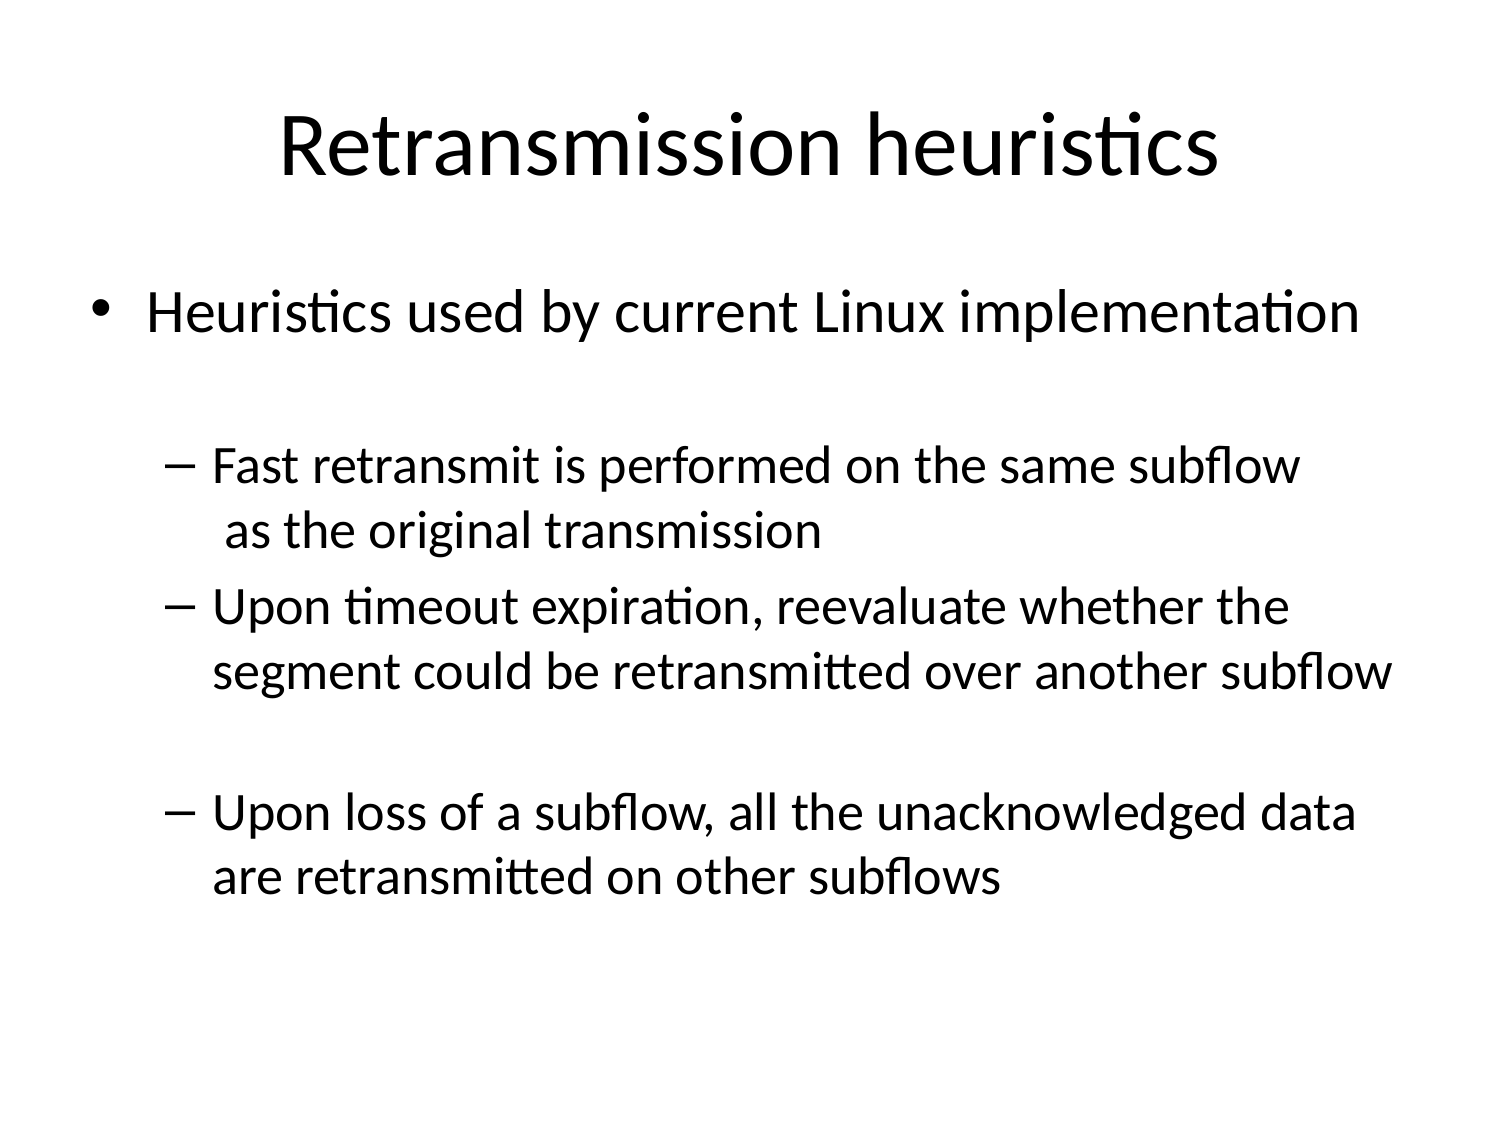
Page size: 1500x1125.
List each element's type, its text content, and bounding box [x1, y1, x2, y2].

title Retransmission heuristics [75, 45, 1425, 233]
list Heuristics used by current Linux implementation Fast retransmit is performed on the same subflow as the original transmission Upon timeout expiration, reevaluate whether the segment could be retransmitted over another subflow Upon loss of a subflow, all the unacknowledged data are retransmitted on other subflows [75, 262, 1425, 1005]
